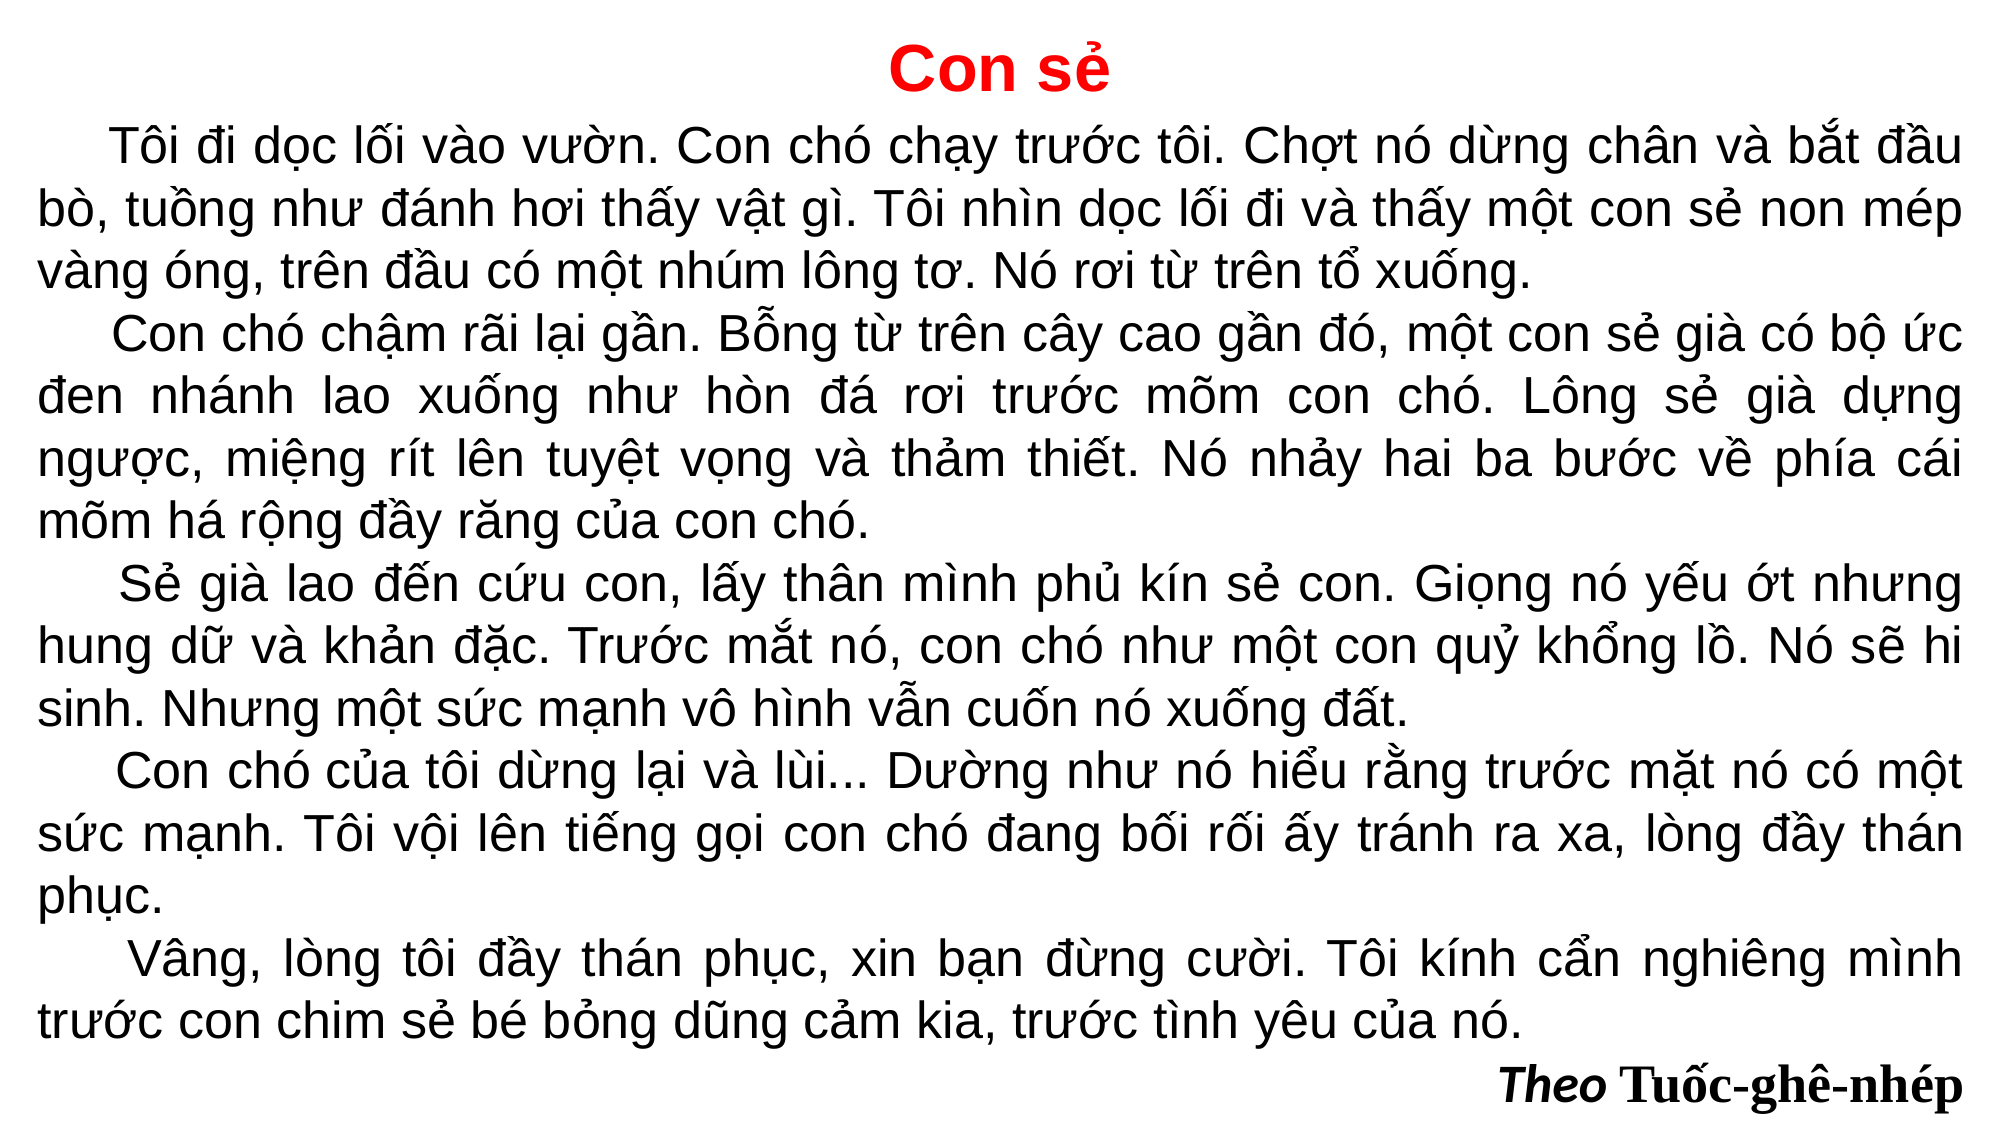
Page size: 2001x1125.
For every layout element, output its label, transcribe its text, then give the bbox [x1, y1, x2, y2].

text_box Tôi đi dọc lối vào vườn. Con chó chạy trước tôi. Chợt nó dừng chân và bắt đầu bò, tuồng như đánh hơi thấy vật gì. Tôi nhìn dọc lối đi và thấy một con sẻ non mép vàng óng, trên đầu có một nhúm lông tơ. Nó rơi từ trên tổ xuống. Con chó chậm rãi lại gần. Bỗng từ trên cây cao gần đó, một con sẻ già có bộ ức đen nhánh lao xuống như hòn đá rơi trước mõm con chó. Lông sẻ già dựng ngược, miệng rít lên tuyệt vọng và thảm thiết. Nó nhảy hai ba bước về phía cái mõm há rộng đầy răng của con chó. Sẻ già lao đến cứu con, lấy thân mình phủ kín sẻ con. Giọng nó yếu ớt nhưng hung dữ và khản đặc. Trước mắt nó, con chó như một con quỷ khổng lồ. Nó sẽ hi sinh. Nhưng một sức mạnh vô hình vẫn cuốn nó xuống đất. Con chó của tôi dừng lại và lùi... Dường như nó hiểu rằng trước mặt nó có một sức mạnh. Tôi vội lên tiếng gọi con chó đang bối rối ấy tránh ra xa, lòng đầy thán phục. Vâng, lòng tôi đầy thán phục, xin bạn đừng cười. Tôi kính cẩn nghiêng mình trước con chim sẻ bé bỏng dũng cảm kia, trước tình yêu của nó. Theo Tuốc-ghê-nhép [22, 101, 1980, 1122]
text_box Con sẻ [0, 17, 2000, 113]
